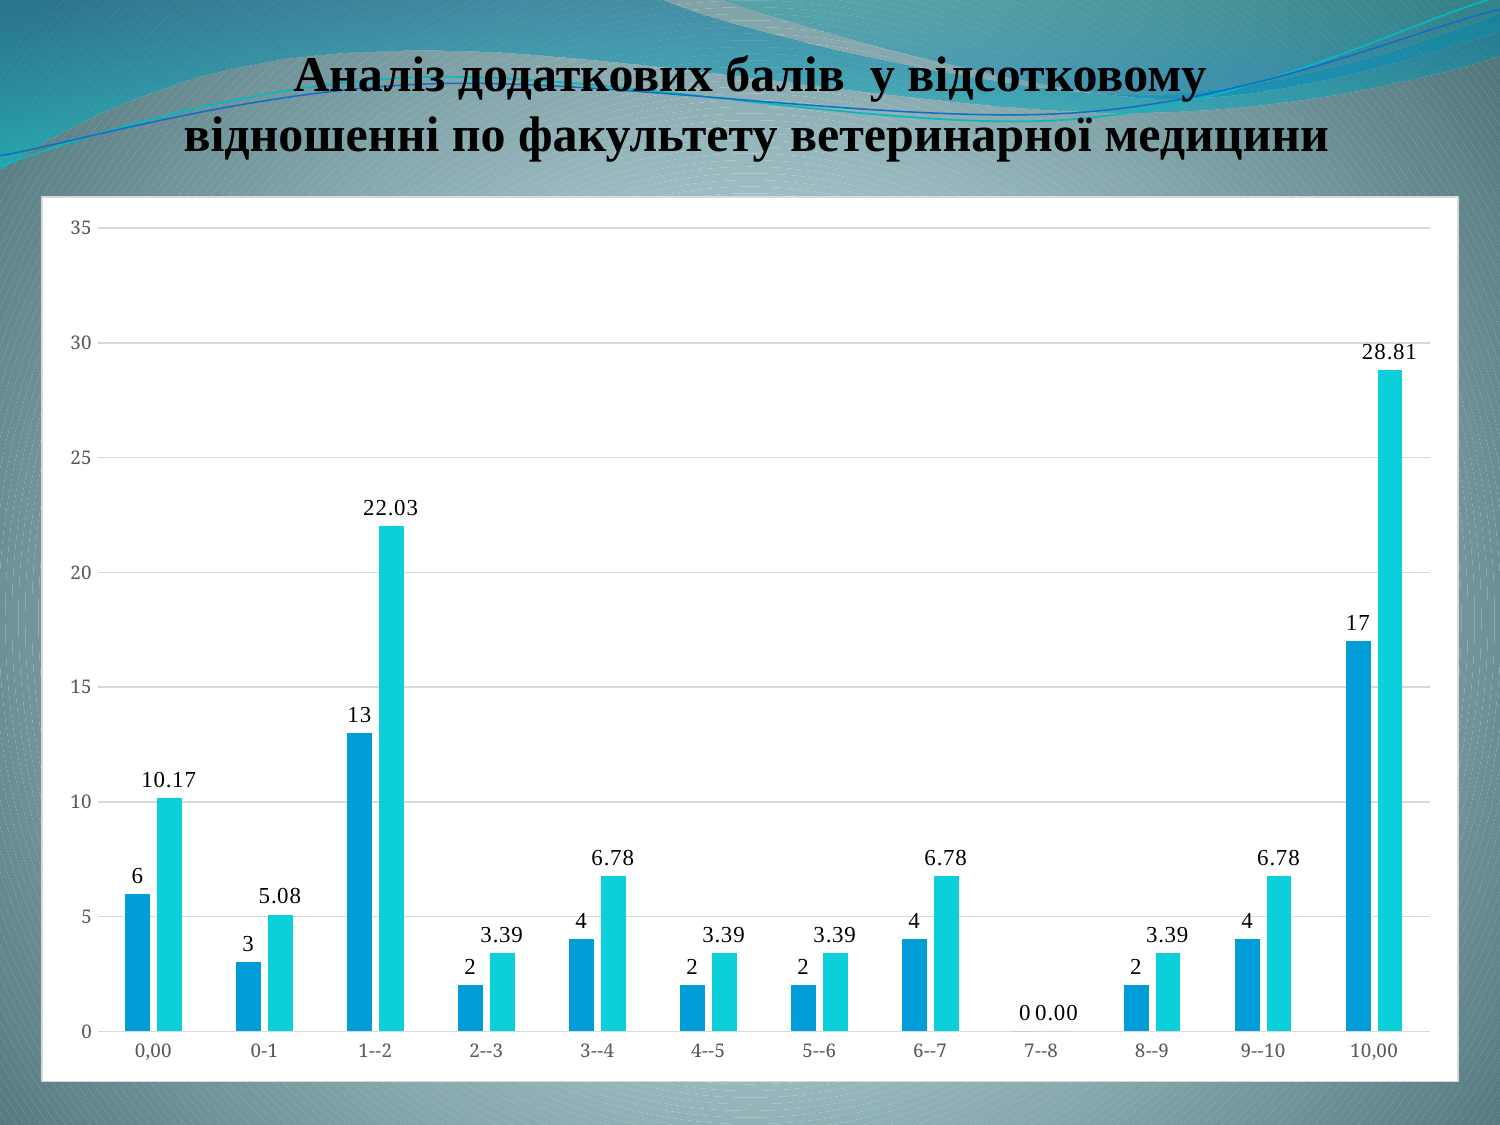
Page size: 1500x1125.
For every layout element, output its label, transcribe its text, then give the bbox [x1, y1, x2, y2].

title Аналіз додаткових балів у відсотковому відношенні по факультету ветеринарної медицини [75, 30, 1425, 162]
chart [41, 195, 1459, 1083]
